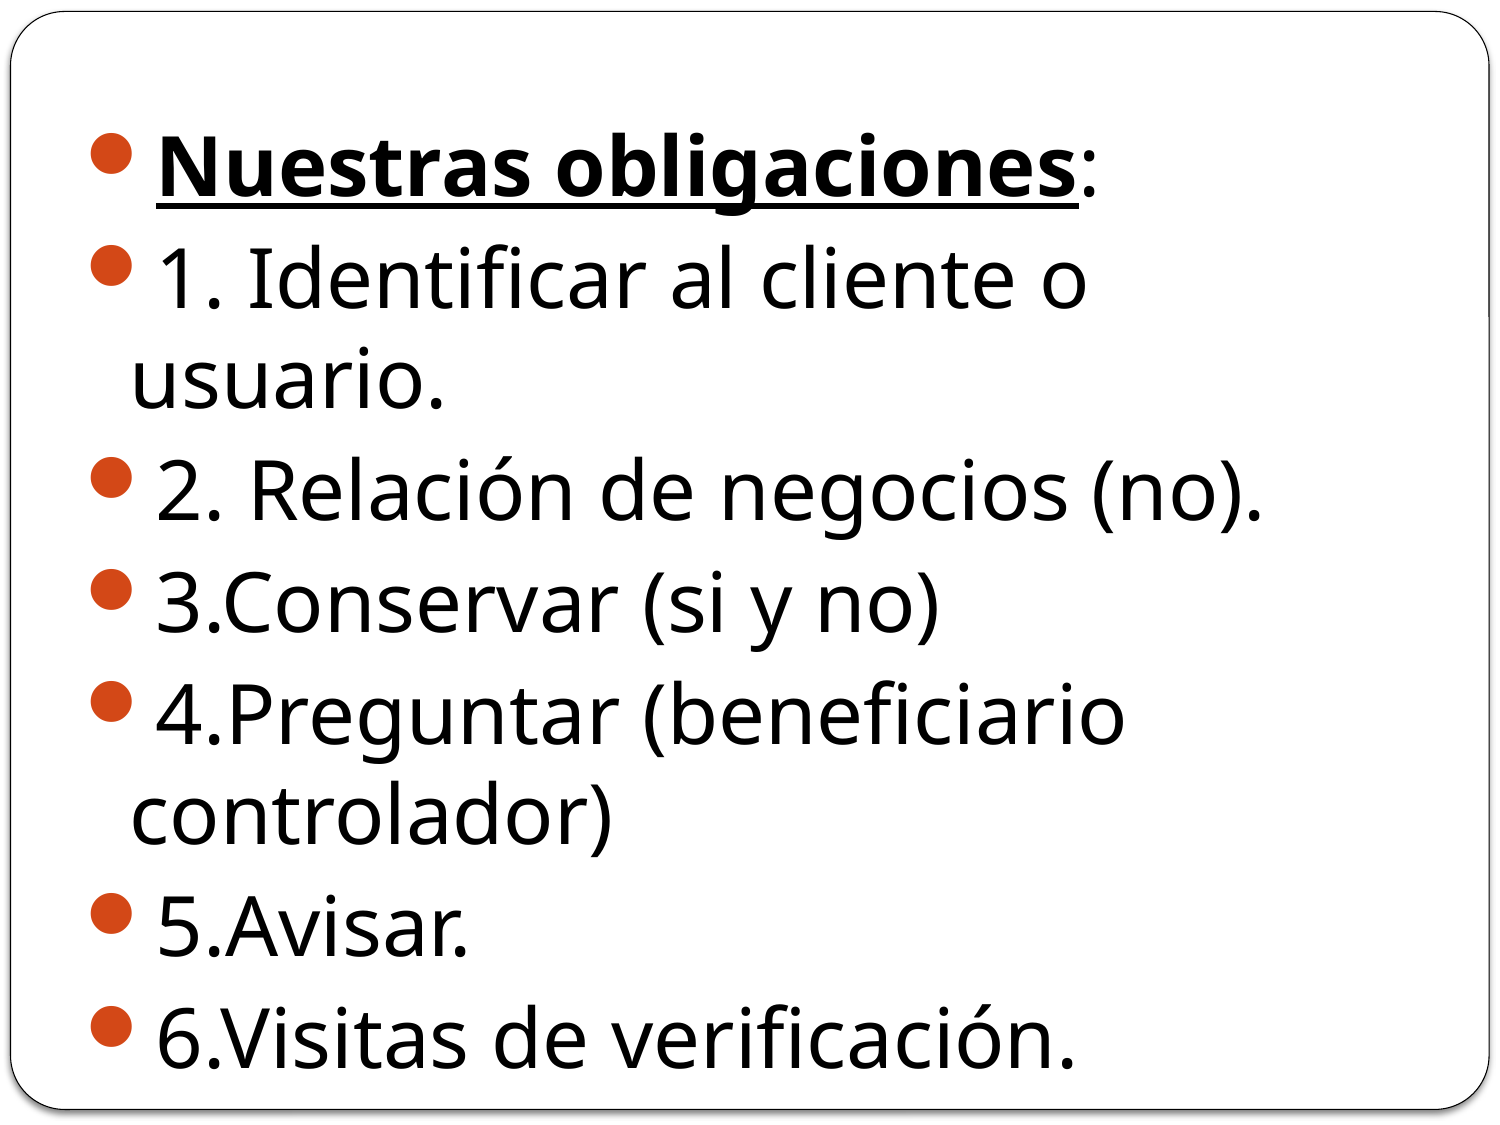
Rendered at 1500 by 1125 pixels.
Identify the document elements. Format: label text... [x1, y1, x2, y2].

list Nuestras obligaciones: 1. Identificar al cliente o usuario. 2. Relación de negocios (no). 3.Conservar (si y no) 4.Preguntar (beneficiario controlador) 5.Avisar. 6.Visitas de verificación. [70, 105, 1421, 848]
